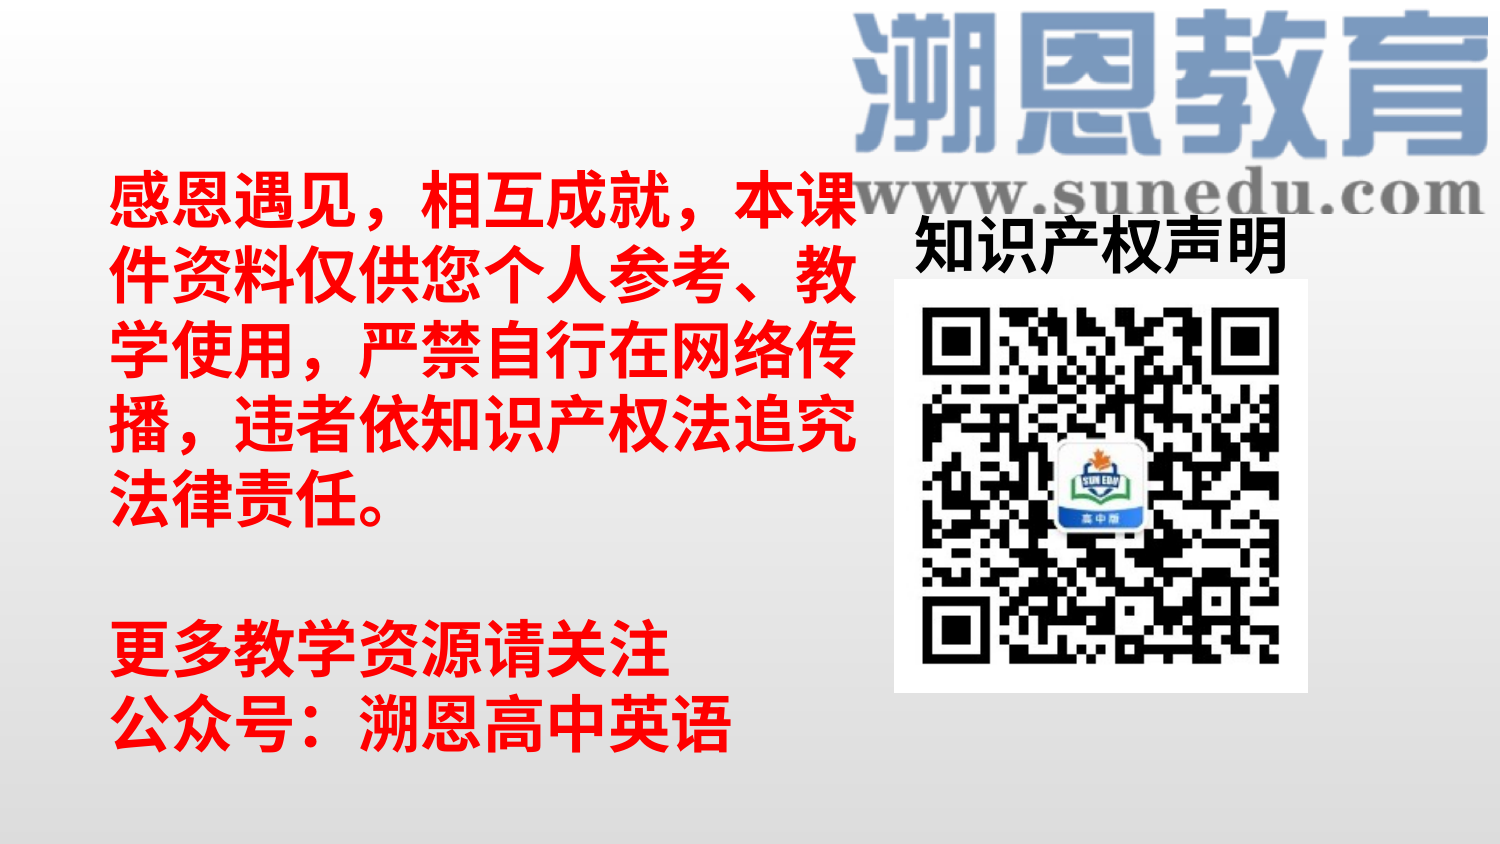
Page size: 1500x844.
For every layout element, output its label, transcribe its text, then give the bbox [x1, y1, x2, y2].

text_box 感恩遇见，相互成就，本课件资料仅供您个人参考、教学使用，严禁自行在网络传播，违者依知识产权法追究法律责任。 更多教学资源请关注 公众号：溯恩高中英语 [93, 153, 899, 768]
picture [894, 279, 1308, 693]
picture [850, 7, 1488, 214]
text_box 知识产权声明 [899, 214, 1343, 289]
